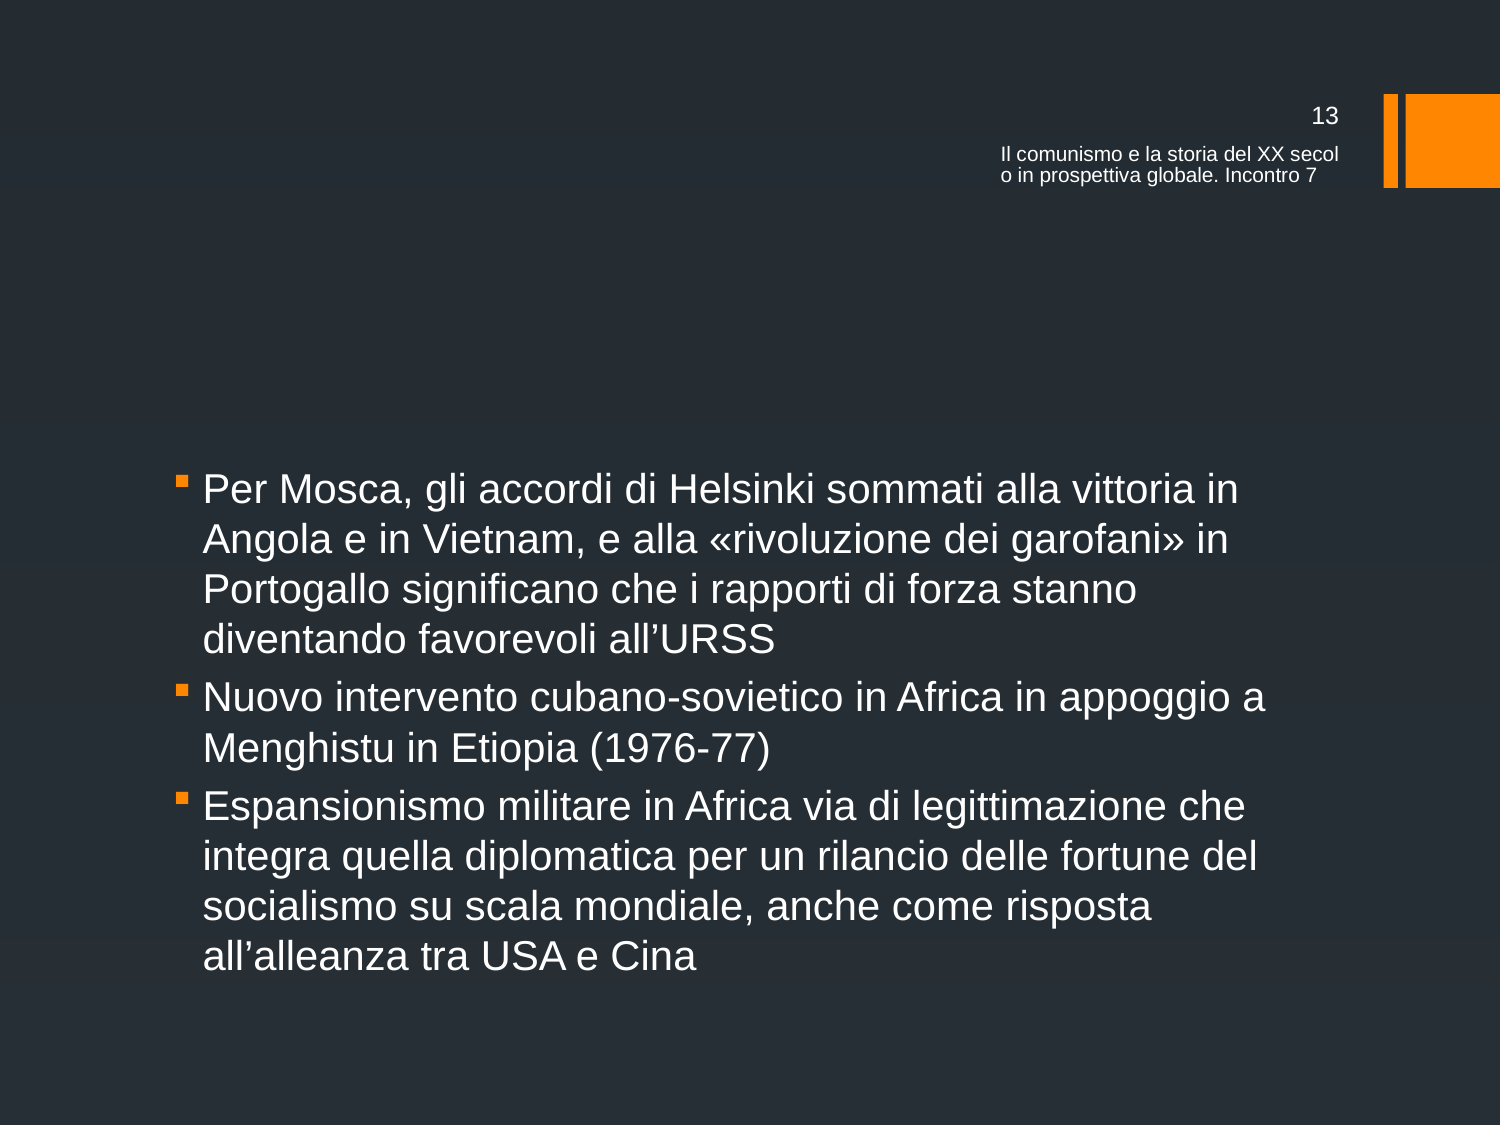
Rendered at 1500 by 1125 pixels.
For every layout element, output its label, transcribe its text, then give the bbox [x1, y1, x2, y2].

footer Il comunismo e la storia del XX secolo in prospettiva globale. Incontro 7 [985, 140, 1355, 190]
list Per Mosca, gli accordi di Helsinki sommati alla vittoria in Angola e in Vietnam, e alla «rivoluzione dei garofani» in Portogallo significano che i rapporti di forza stanno diventando favorevoli all’URSS Nuovo intervento cubano-sovietico in Africa in appoggio a Menghistu in Etiopia (1976-77) Espansionismo militare in Africa via di legittimazione che integra quella diplomatica per un rilancio delle fortune del socialismo su scala mondiale, anche come risposta all’alleanza tra USA e Cina [150, 454, 1350, 1035]
slide_number 13 [1199, 90, 1355, 140]
